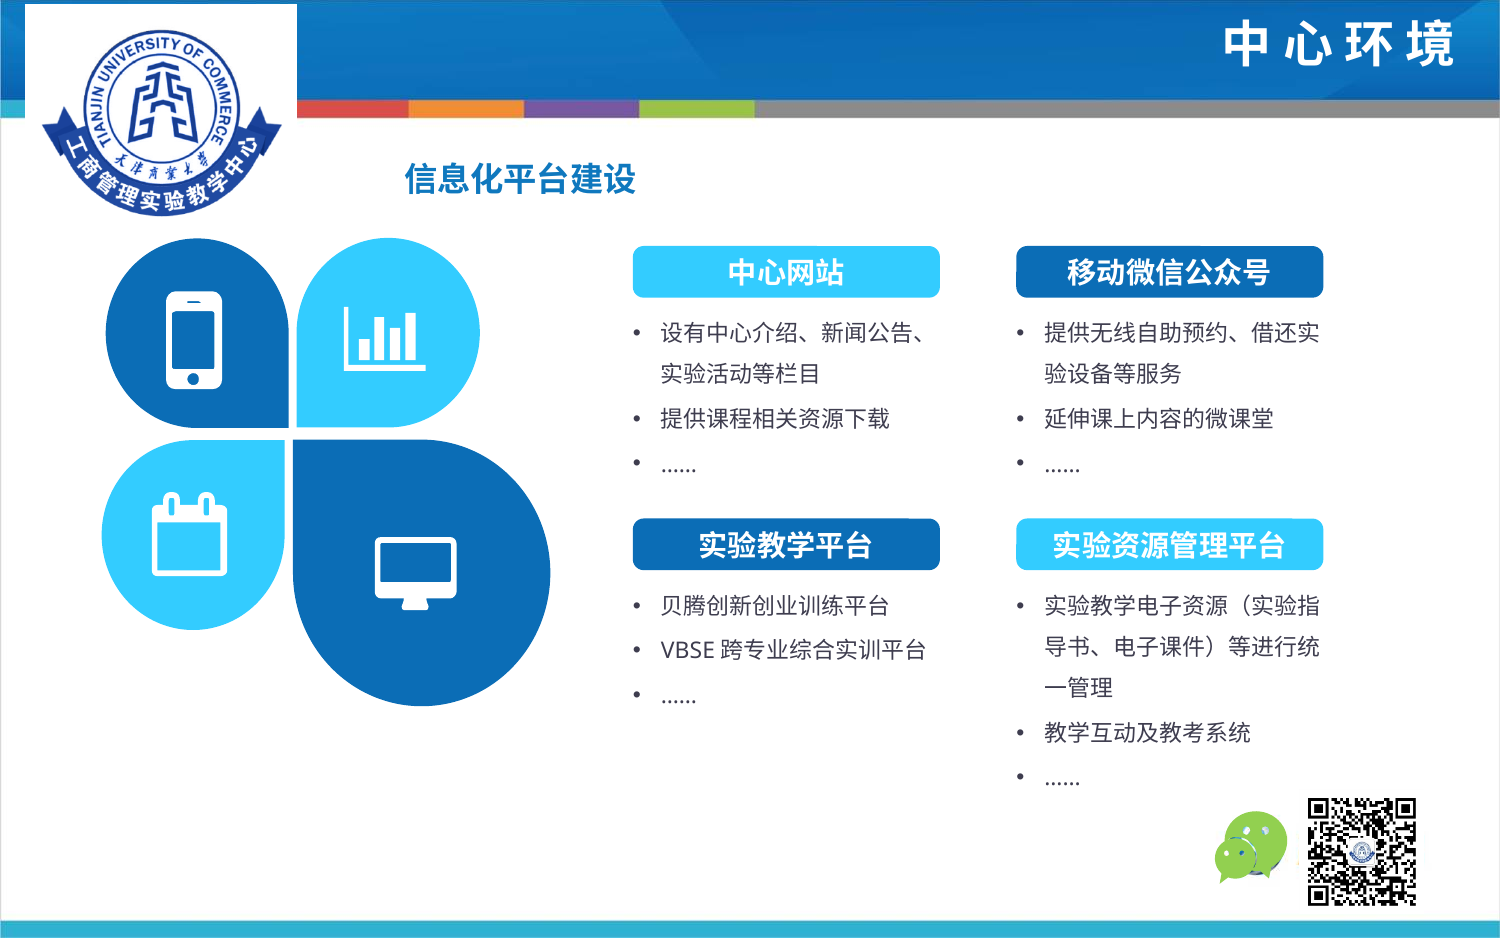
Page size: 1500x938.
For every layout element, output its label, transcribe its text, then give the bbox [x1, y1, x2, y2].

text_box 提供无线自助预约、借还实验设备等服务 延伸课上内容的微课堂 …… [1016, 305, 1324, 556]
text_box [1214, 789, 1424, 914]
text_box 信息化平台建设 [343, 151, 1017, 206]
picture [0, 0, 1500, 938]
text_box 中 心 环 境 [1057, 5, 1471, 80]
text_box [101, 237, 551, 707]
text_box 贝腾创新创业训练平台 VBSE跨专业综合实训平台 …… [632, 577, 940, 812]
text_box 实验资源管理平台 [1014, 522, 1326, 573]
text_box 设有中心介绍、新闻公告、实验活动等栏目 提供课程相关资源下载 …… [632, 305, 940, 472]
text_box 实验教学电子资源（实验指导书、电子课件）等进行统一管理 教学互动及教考系统 …… [1016, 577, 1324, 707]
text_box 实验教学平台 [630, 516, 943, 573]
text_box 移动微信公众号 [1014, 243, 1326, 300]
text_box 中心网站 [630, 243, 943, 300]
